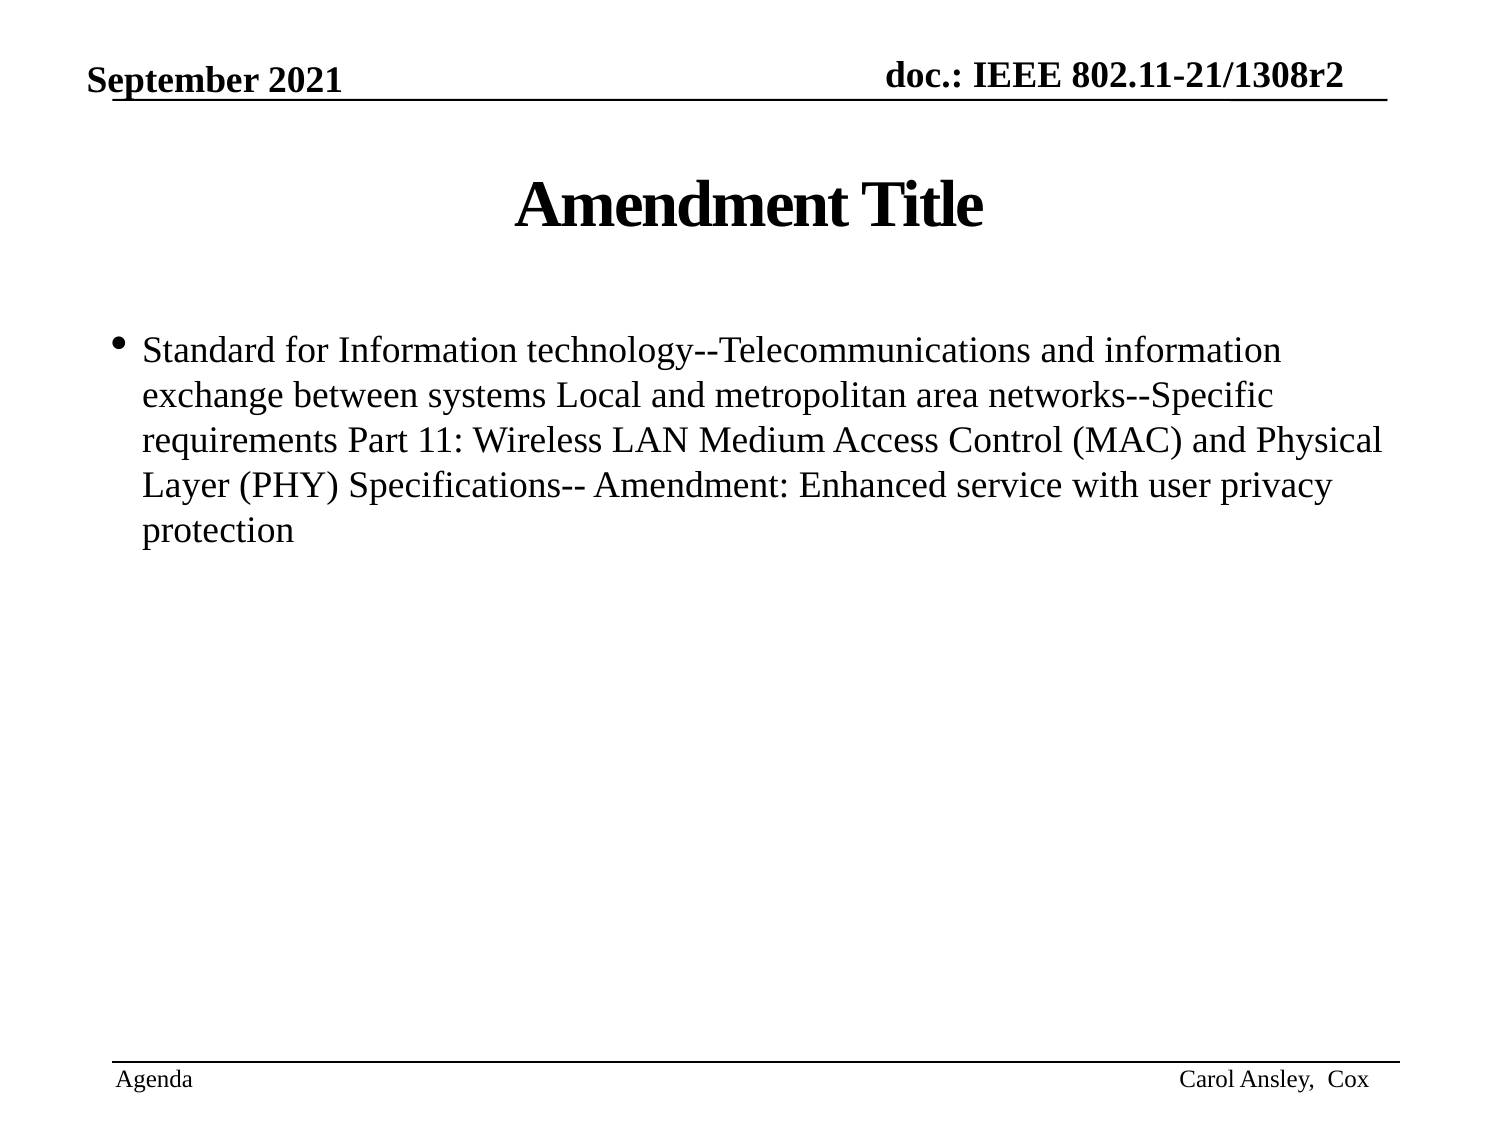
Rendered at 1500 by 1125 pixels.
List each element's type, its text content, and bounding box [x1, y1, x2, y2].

text_box Amendment Title [112, 159, 1388, 240]
text_box Standard for Information technology--Telecommunications and information exchange between systems Local and metropolitan area networks--Specific requirements Part 11: Wireless LAN Medium Access Control (MAC) and Physical Layer (PHY) Specifications-- Amendment: Enhanced service with user privacy protection [112, 324, 1388, 550]
